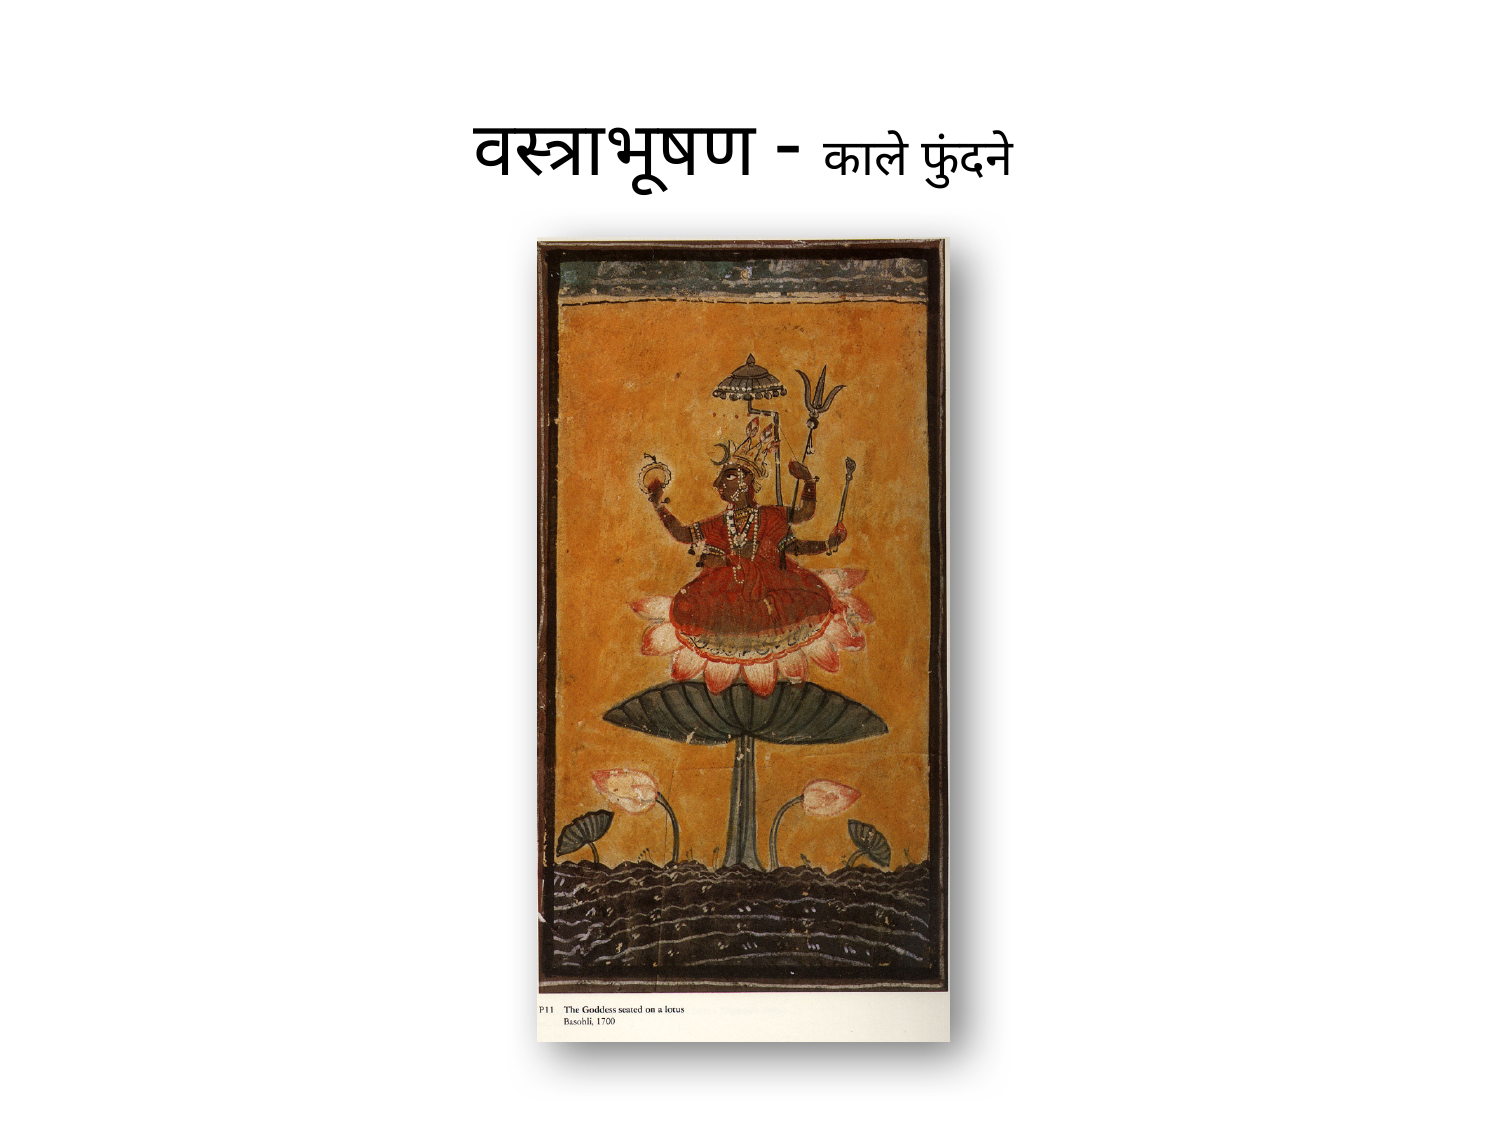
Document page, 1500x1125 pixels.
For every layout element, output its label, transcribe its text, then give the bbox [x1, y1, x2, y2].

picture [537, 237, 951, 1042]
title वस्त्राभूषण - काले फुंदने [75, 45, 1425, 233]
